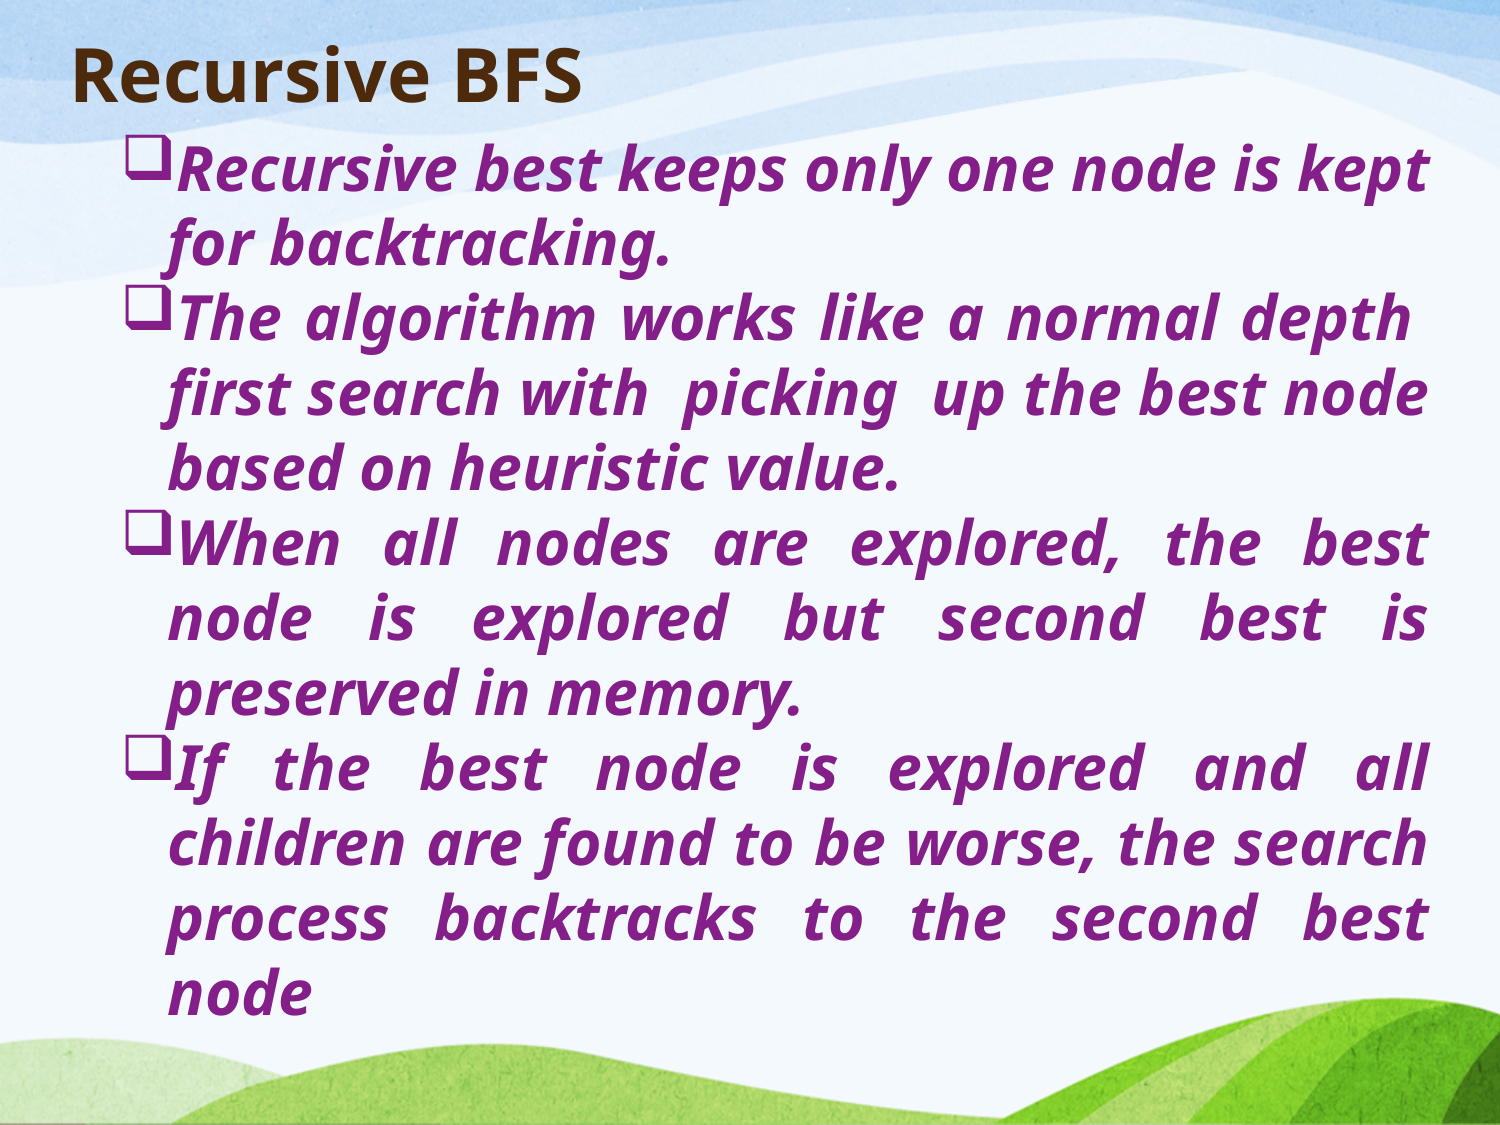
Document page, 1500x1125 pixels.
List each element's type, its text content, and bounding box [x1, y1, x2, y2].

text_box Recursive BFS [54, 30, 1293, 122]
text_box Recursive best keeps only one node is kept for backtracking. The algorithm works like a normal depth first search with picking up the best node based on heuristic value. When all nodes are explored, the best node is explored but second best is preserved in memory. If the best node is explored and all children are found to be worse, the search process backtracks to the second best node [105, 121, 1446, 1036]
picture [0, 0, 1500, 1125]
